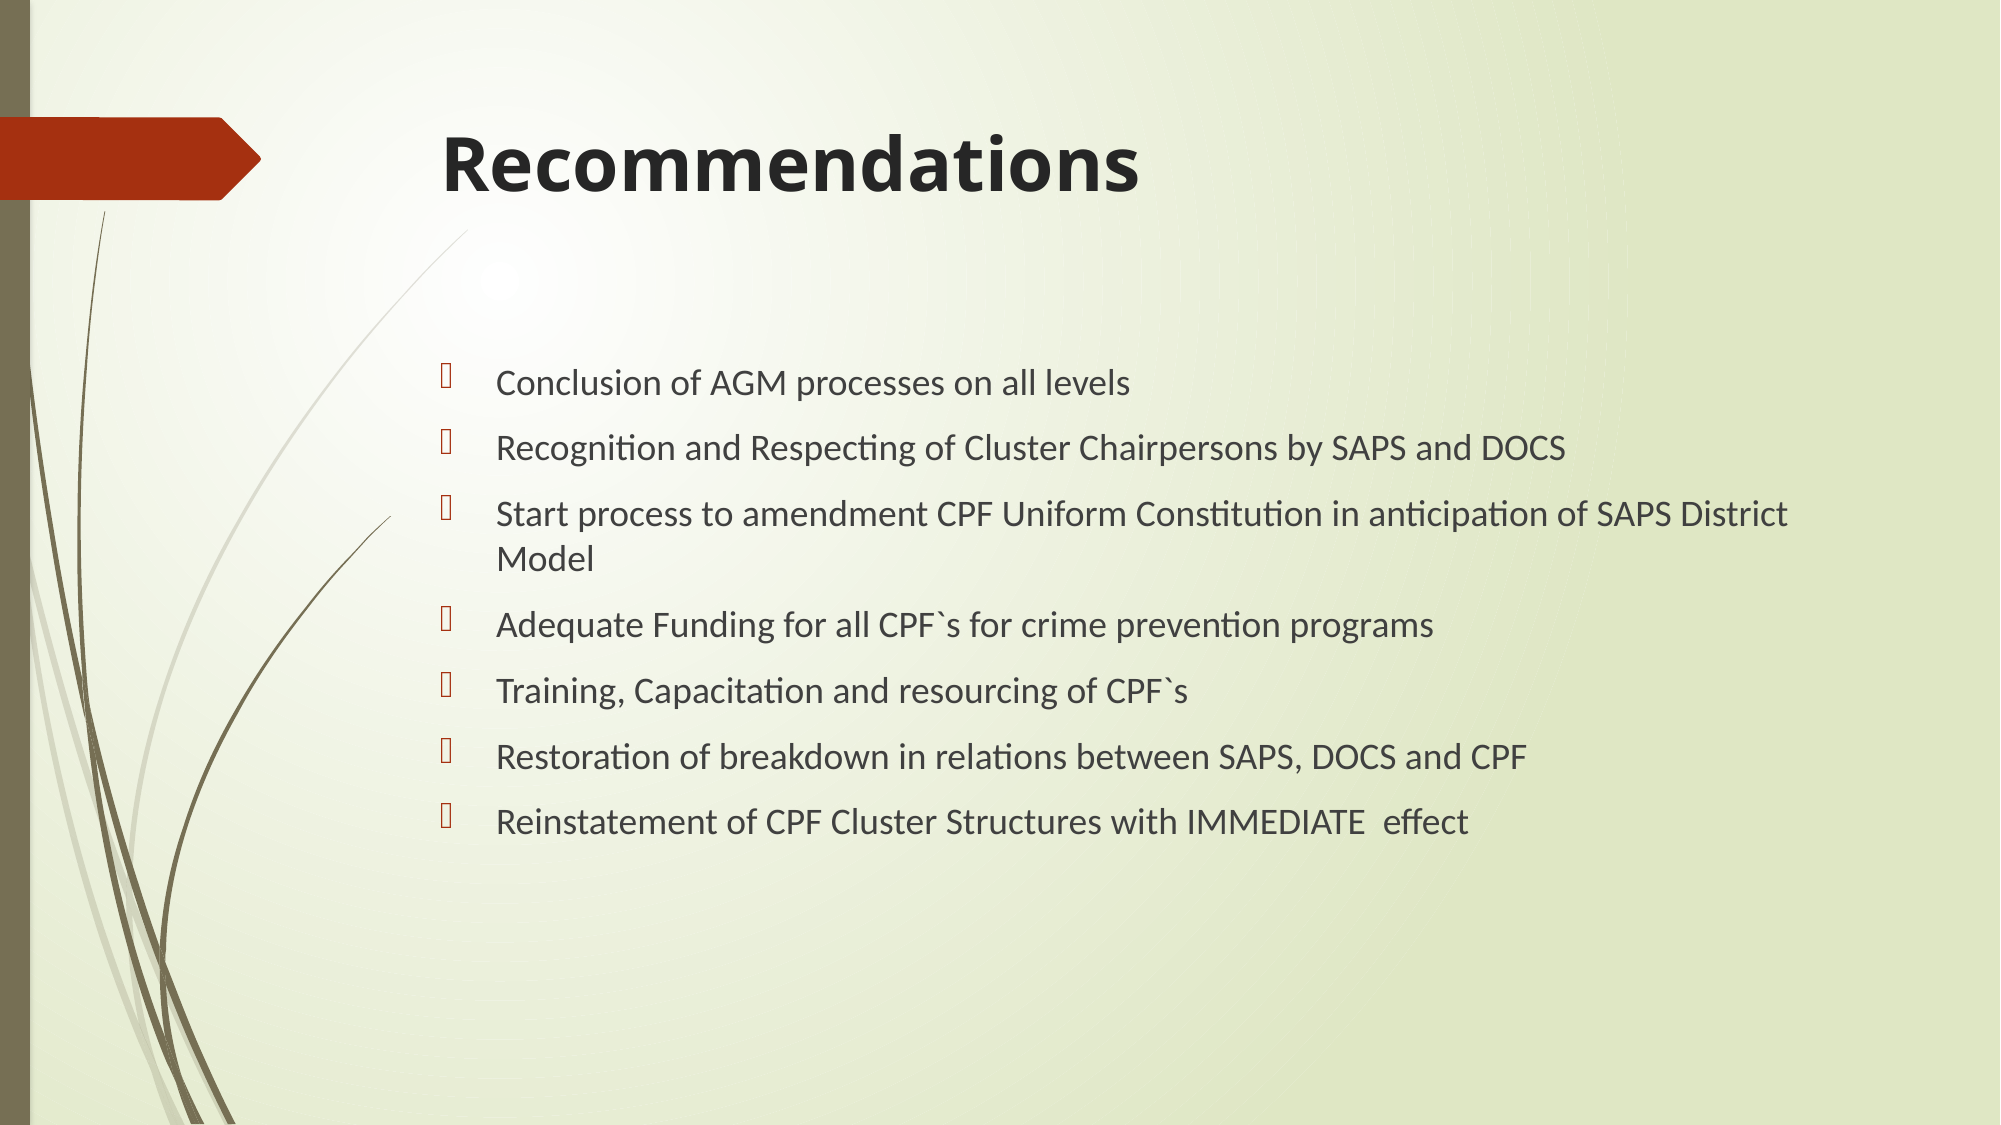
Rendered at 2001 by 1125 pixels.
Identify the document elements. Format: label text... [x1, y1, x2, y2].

title Recommendations [425, 108, 1888, 319]
list Conclusion of AGM processes on all levels Recognition and Respecting of Cluster Chairpersons by SAPS and DOCS Start process to amendment CPF Uniform Constitution in anticipation of SAPS District Model Adequate Funding for all CPF`s for crime prevention programs Training, Capacitation and resourcing of CPF`s Restoration of breakdown in relations between SAPS, DOCS and CPF Reinstatement of CPF Cluster Structures with IMMEDIATE effect [424, 350, 1888, 970]
